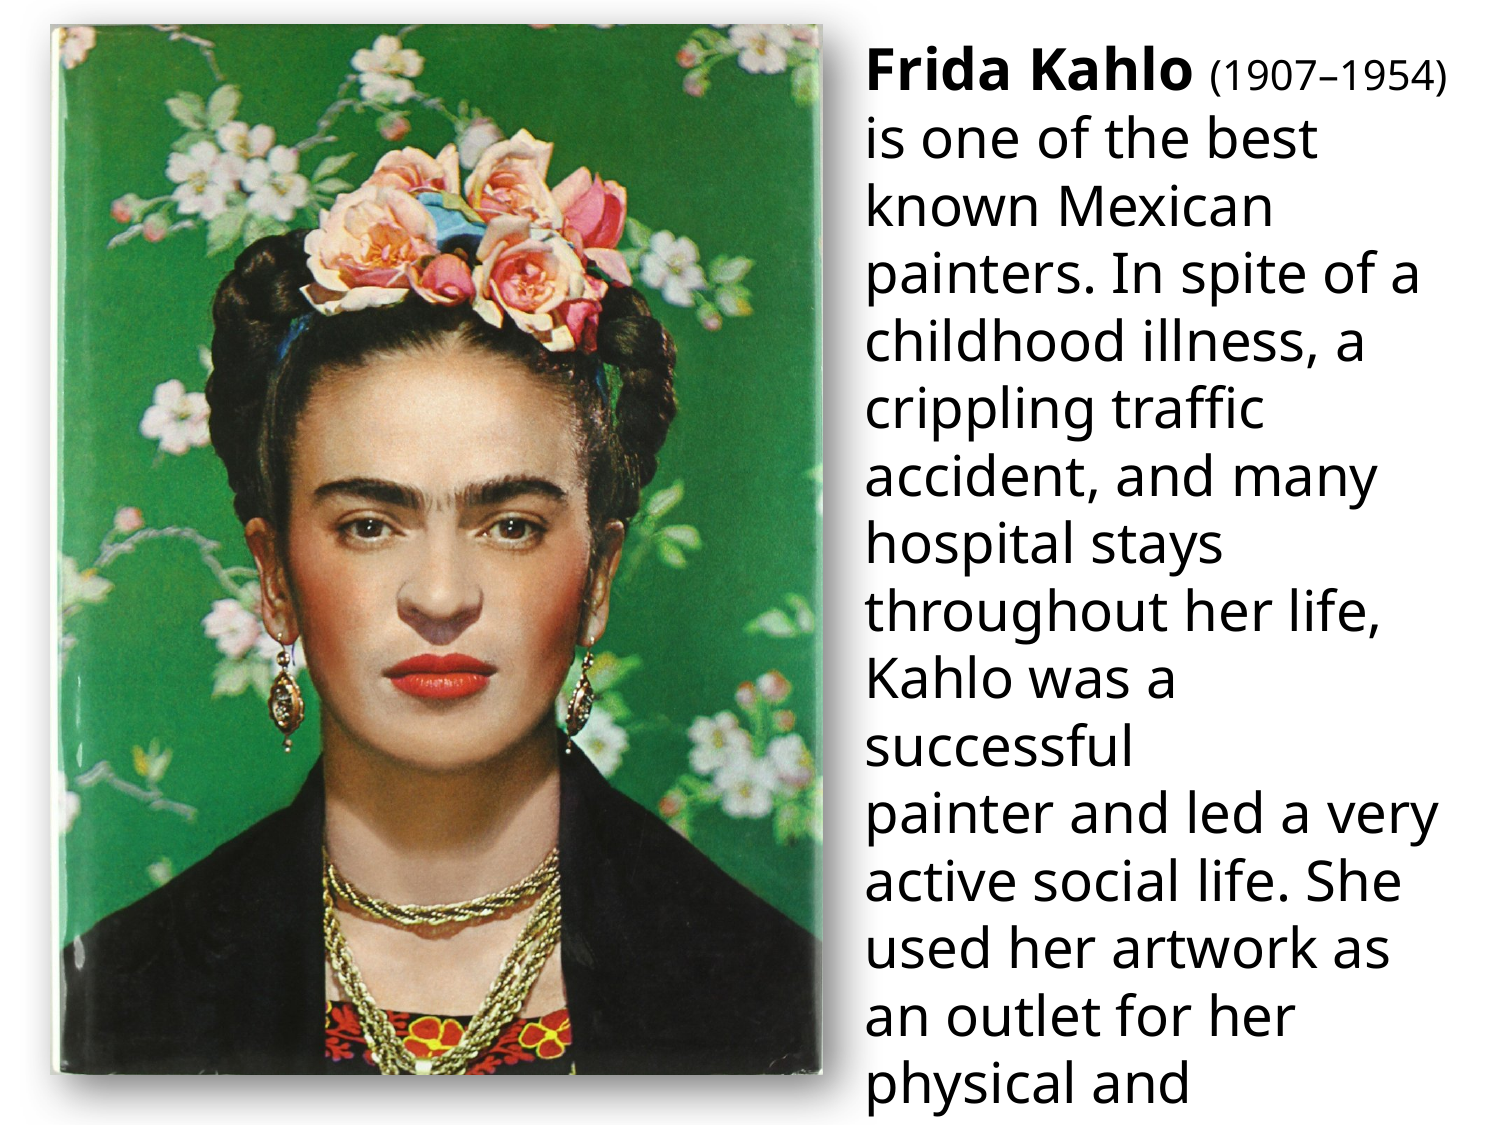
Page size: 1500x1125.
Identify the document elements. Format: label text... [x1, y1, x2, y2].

text_box Frida Kahlo (1907–1954) is one of the best known Mexican painters. In spite of a childhood illness, a crippling traffic accident, and many hospital stays throughout her life, Kahlo was a successful painter and led a very active social life. She used her artwork as an outlet for her physical and emotional suffering. [849, 24, 1475, 1125]
picture [49, 24, 823, 1076]
